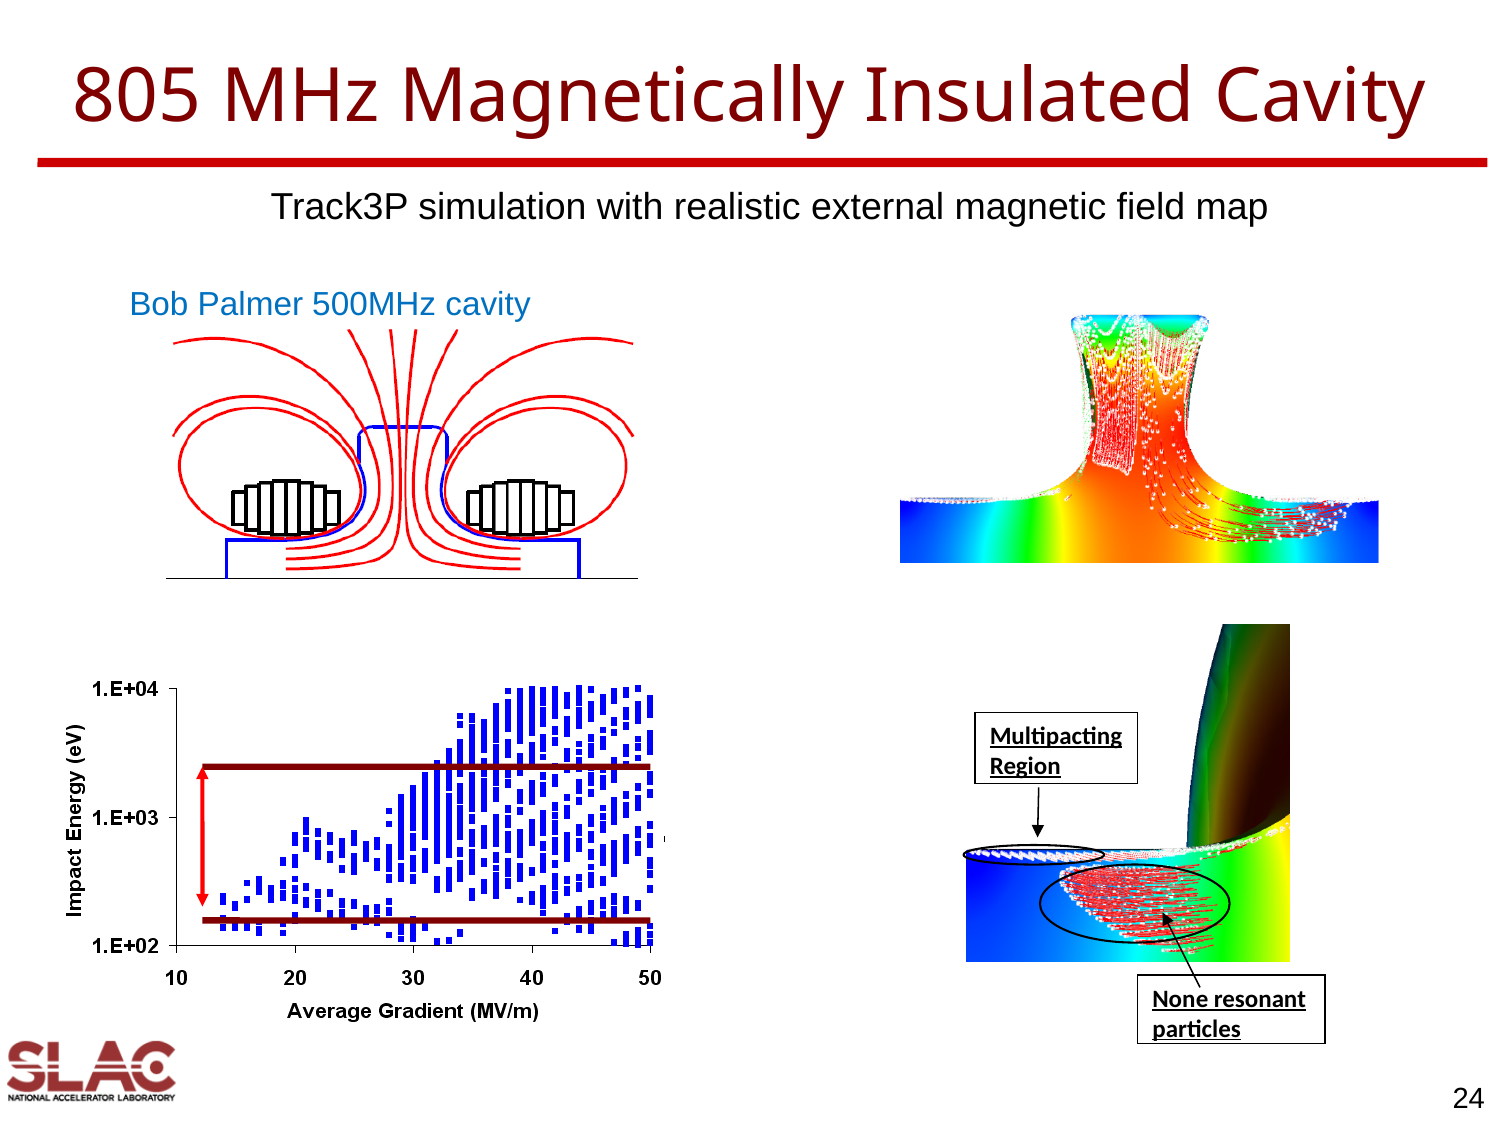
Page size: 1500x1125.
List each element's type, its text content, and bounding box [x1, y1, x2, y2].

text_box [963, 624, 1326, 1044]
text_box Bob Palmer 500MHz cavity [114, 274, 547, 330]
slide_number 24 [1149, 1072, 1500, 1125]
title 805 MHz Magnetically Insulated Cavity [0, 32, 1500, 151]
picture [899, 312, 1379, 563]
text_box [62, 668, 665, 1026]
picture [1, 1018, 183, 1122]
text_box Track3P simulation with realistic external magnetic field map [255, 174, 1284, 235]
picture [162, 317, 650, 588]
